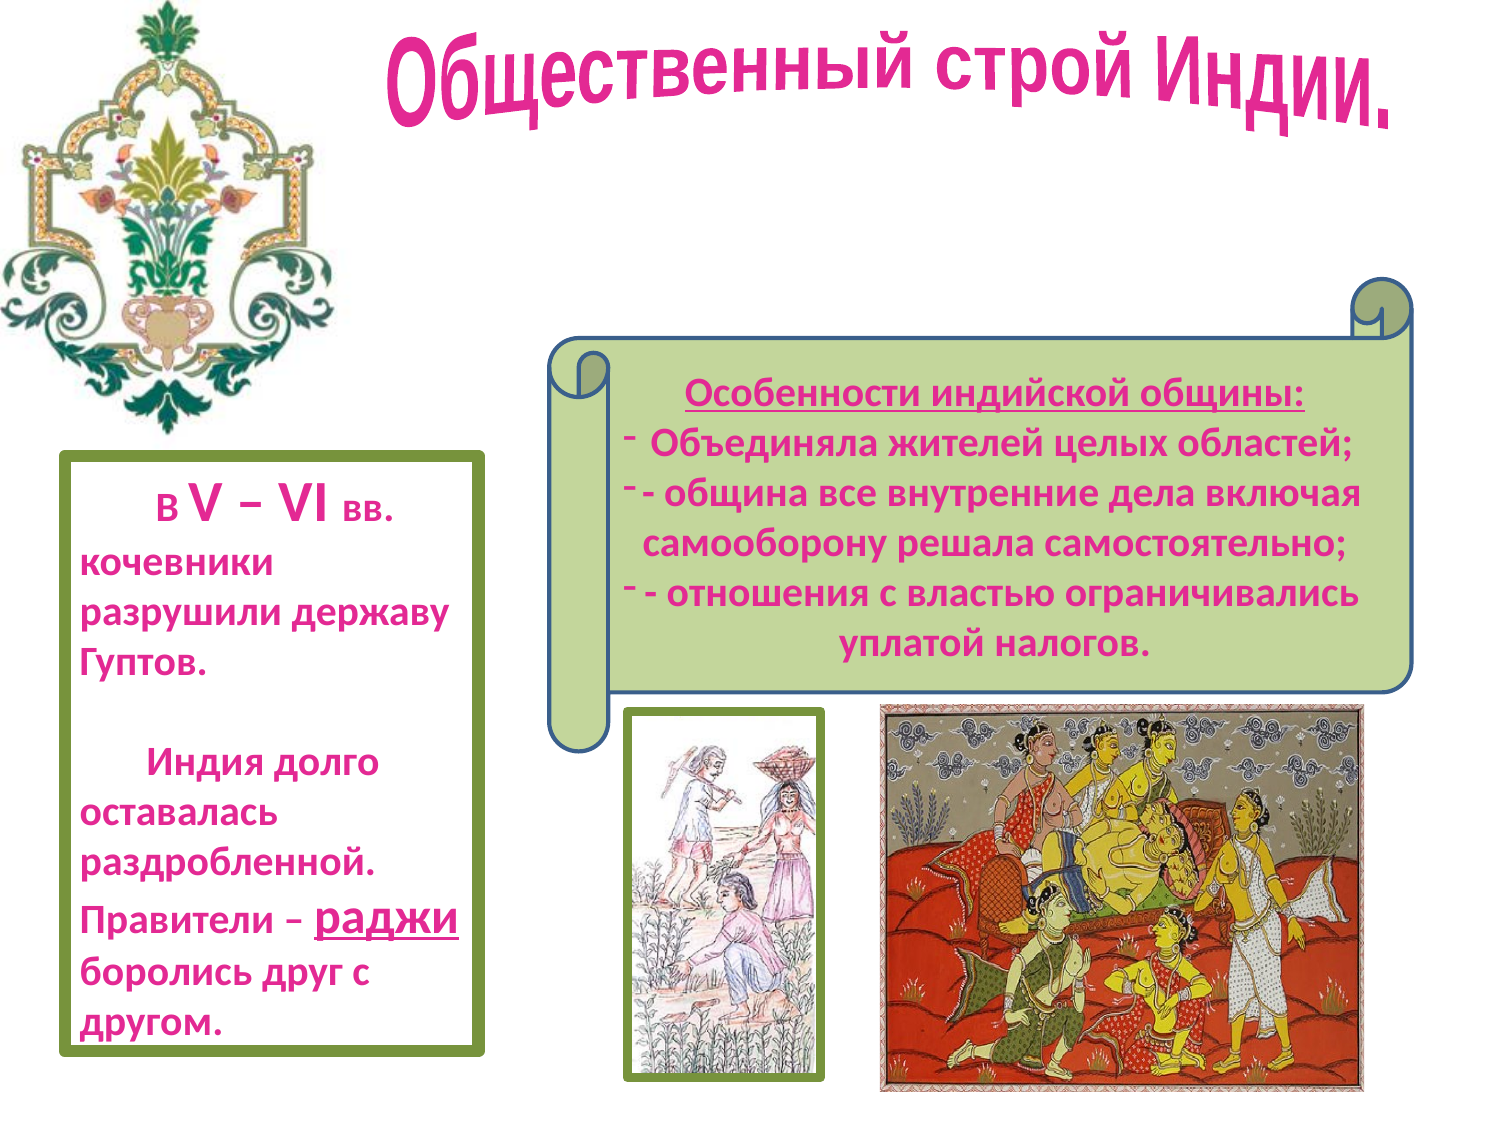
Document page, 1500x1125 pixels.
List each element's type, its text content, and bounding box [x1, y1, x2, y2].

picture [0, 0, 1500, 1125]
text_box В V – VI вв. кочевники разрушили державу Гуптов. Индия долго оставалась раздробленной. Правители – раджи боролись друг с другом. [64, 456, 479, 1052]
text_box Особенности индийской общины: Объединяла жителей целых областей; - община все внутренние дела включая самооборону решала самостоятельно; - отношения с властью ограничивались уплатой налогов. [547, 276, 1414, 754]
